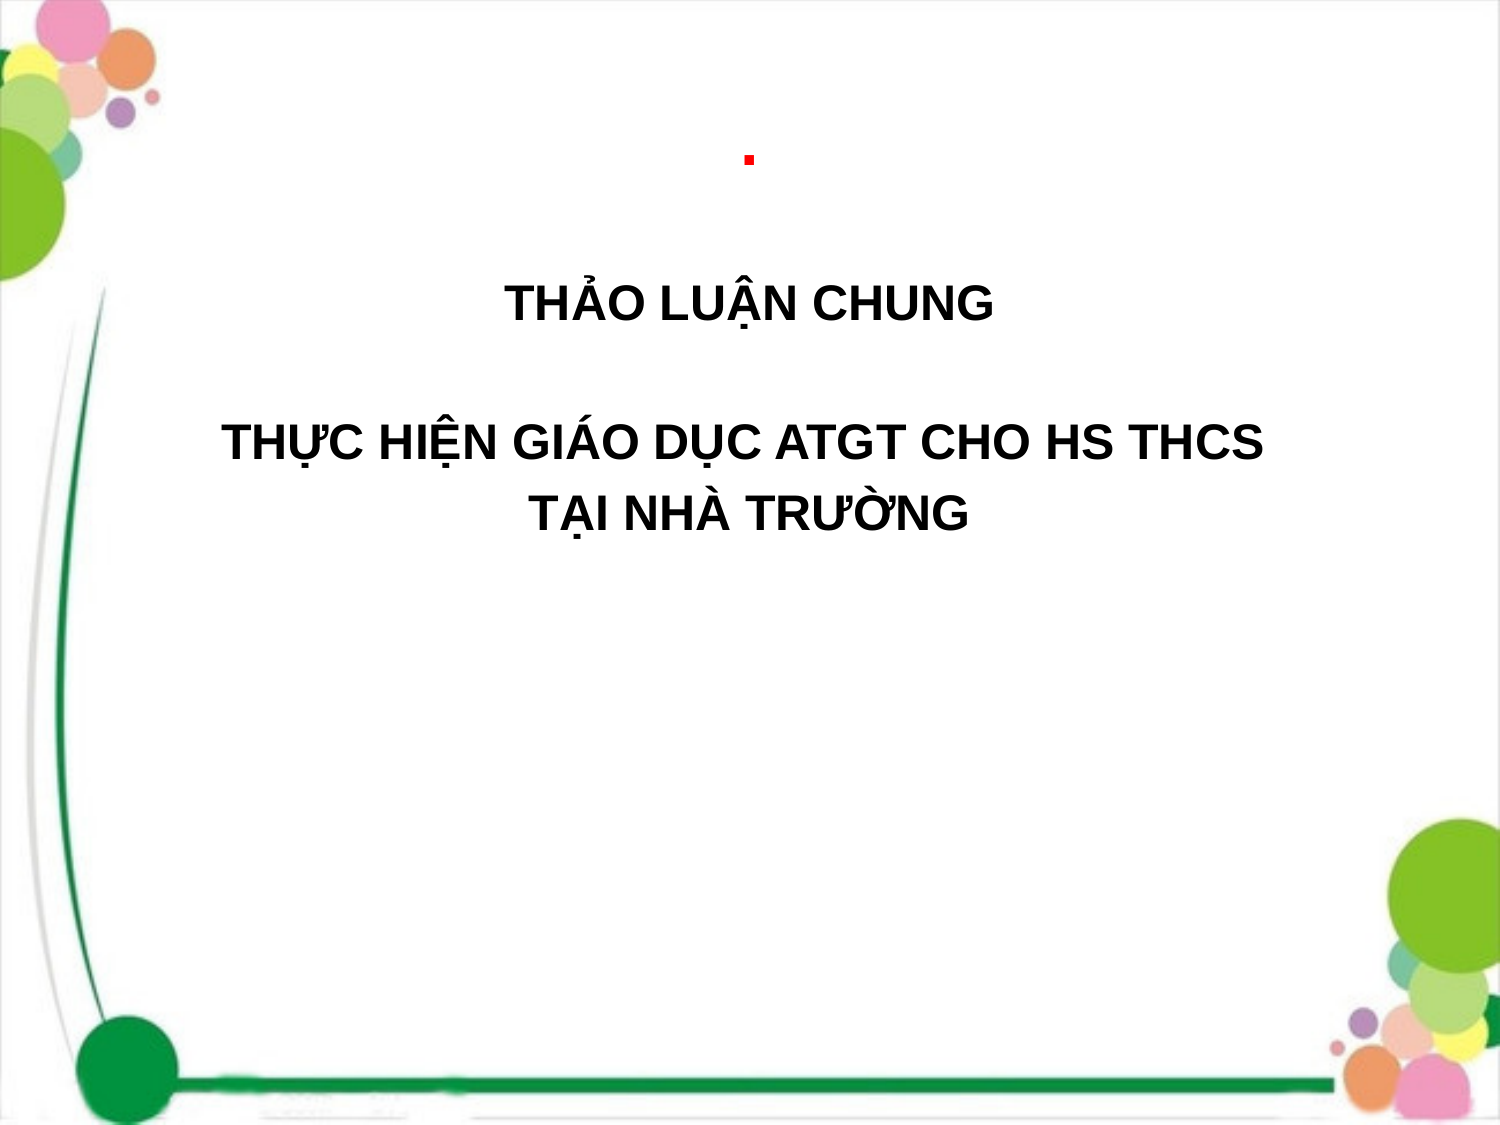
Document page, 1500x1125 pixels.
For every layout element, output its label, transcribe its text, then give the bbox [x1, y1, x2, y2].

list THẢO LUẬN CHUNG THỰC HIỆN GIÁO DỤC ATGT CHO HS THCS TẠI NHÀ TRƯỜNG [75, 262, 1425, 1005]
picture [0, 0, 1500, 1125]
title . [75, 45, 1425, 233]
